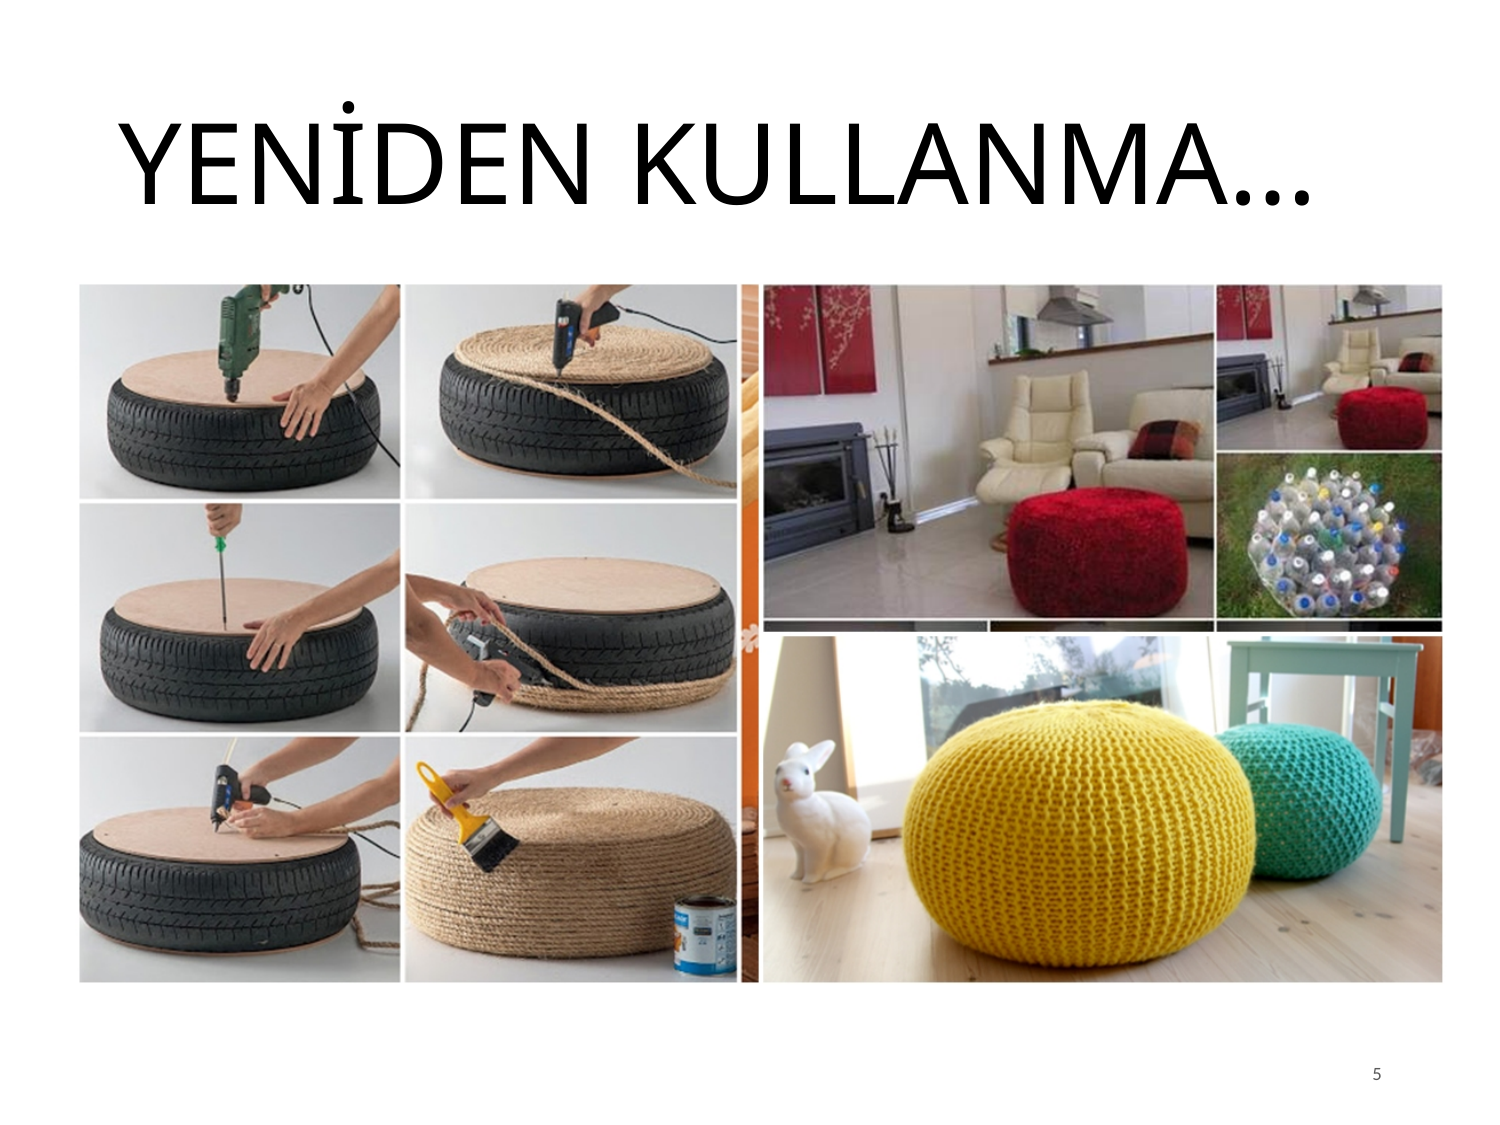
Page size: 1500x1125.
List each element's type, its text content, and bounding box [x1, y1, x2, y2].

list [74, 280, 1447, 987]
slide_number 5 [1059, 1042, 1397, 1103]
title YENİDEN KULLANMA… [103, 59, 1397, 278]
